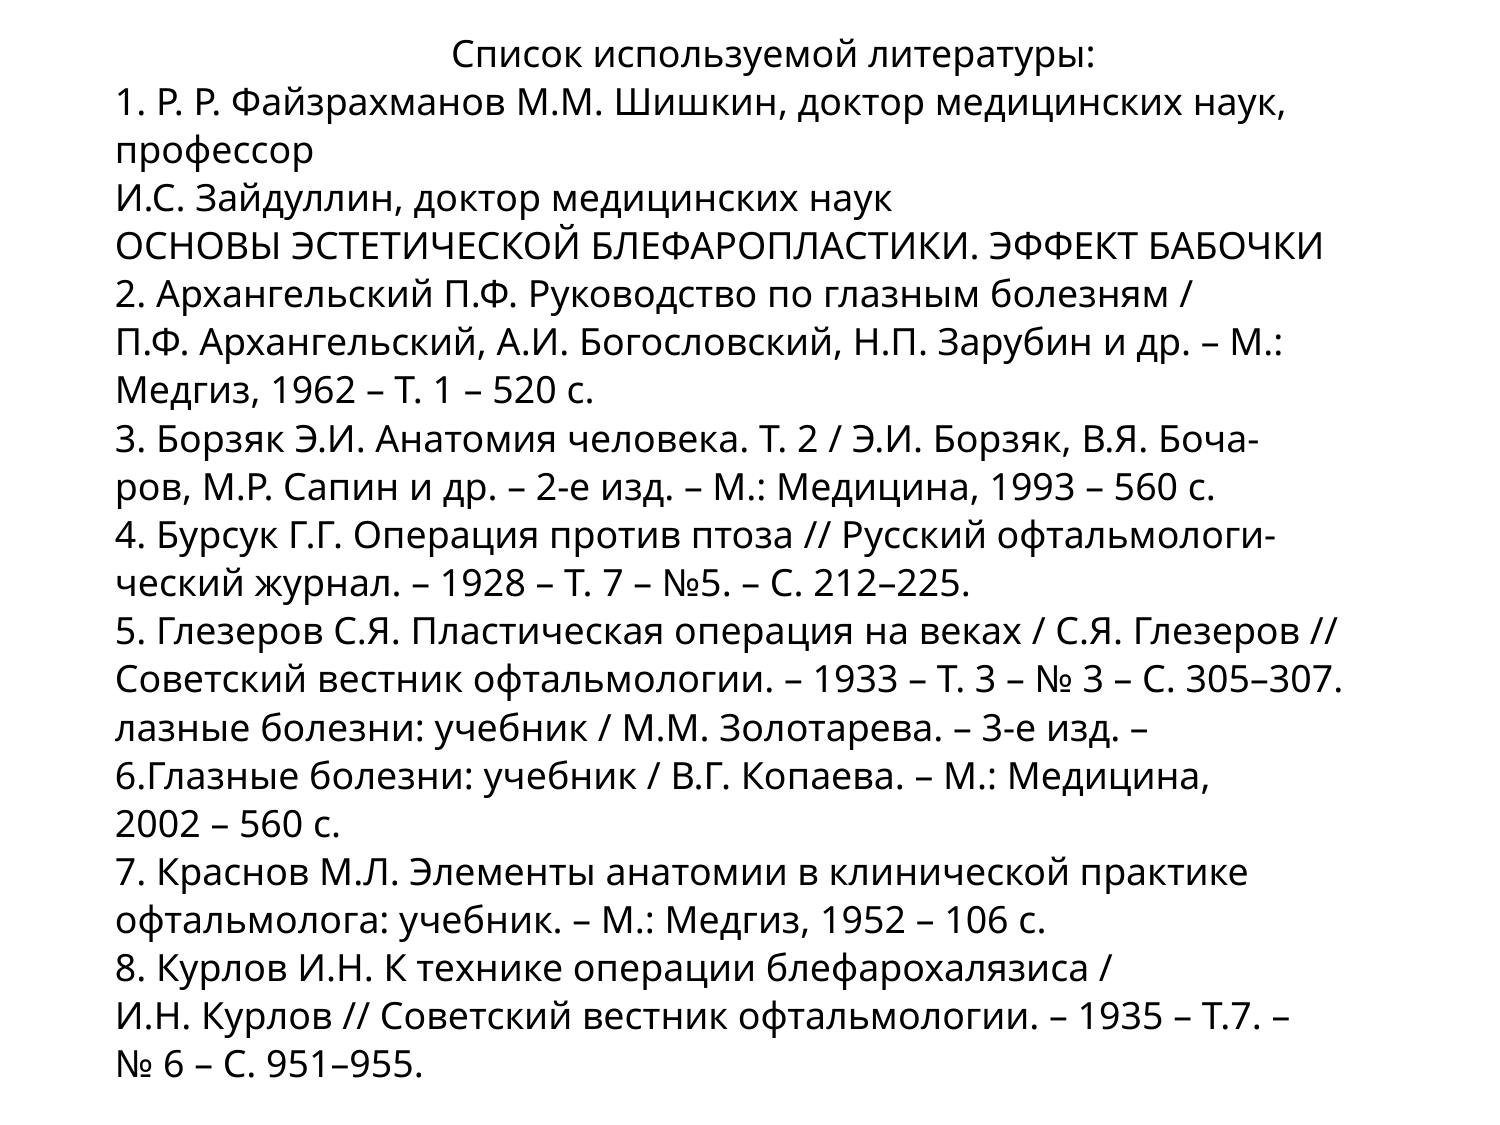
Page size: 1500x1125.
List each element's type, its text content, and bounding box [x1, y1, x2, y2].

text_box Список используемой литературы: 1. Р. Р. Файзрахманов М.М. Шишкин, доктор медицинских наук, профессор И.С. Зайдуллин, доктор медицинских наук ОСНОВЫ ЭСТЕТИЧЕСКОЙ БЛЕФАРОПЛАСТИКИ. ЭФФЕКТ БАБОЧКИ 2. Архангельский П.Ф. Руководство по глазным болезням / П.Ф. Архангельский, А.И. Богословский, Н.П. Зарубин и др. – М.: Медгиз, 1962 – Т. 1 – 520 с. 3. Борзяк Э.И. Анатомия человека. Т. 2 / Э.И. Борзяк, В.Я. Боча- ров, М.Р. Сапин и др. – 2-е изд. – М.: Медицина, 1993 – 560 с. 4. Бурсук Г.Г. Операция против птоза // Русский офтальмологи- ческий журнал. – 1928 – T. 7 – №5. – С. 212–225. 5. Глезеров С.Я. Пластическая операция на веках / С.Я. Глезеров // Советский вестник офтальмологии. – 1933 – T. 3 – № 3 – С. 305–307. лазные болезни: учебник / М.М. Золотарева. – 3-е изд. – 6.Глазные болезни: учебник / В.Г. Копаева. – М.: Медицина, 2002 – 560 с. 7. Краснов М.Л. Элементы анатомии в клинической практике офтальмолога: учебник. – М.: Медгиз, 1952 – 106 с. 8. Курлов И.Н. К технике операции блефарохалязиса / И.Н. Курлов // Советский вестник офтальмологии. – 1935 – T.7. – № 6 – С. 951–955. [100, 19, 1447, 1125]
